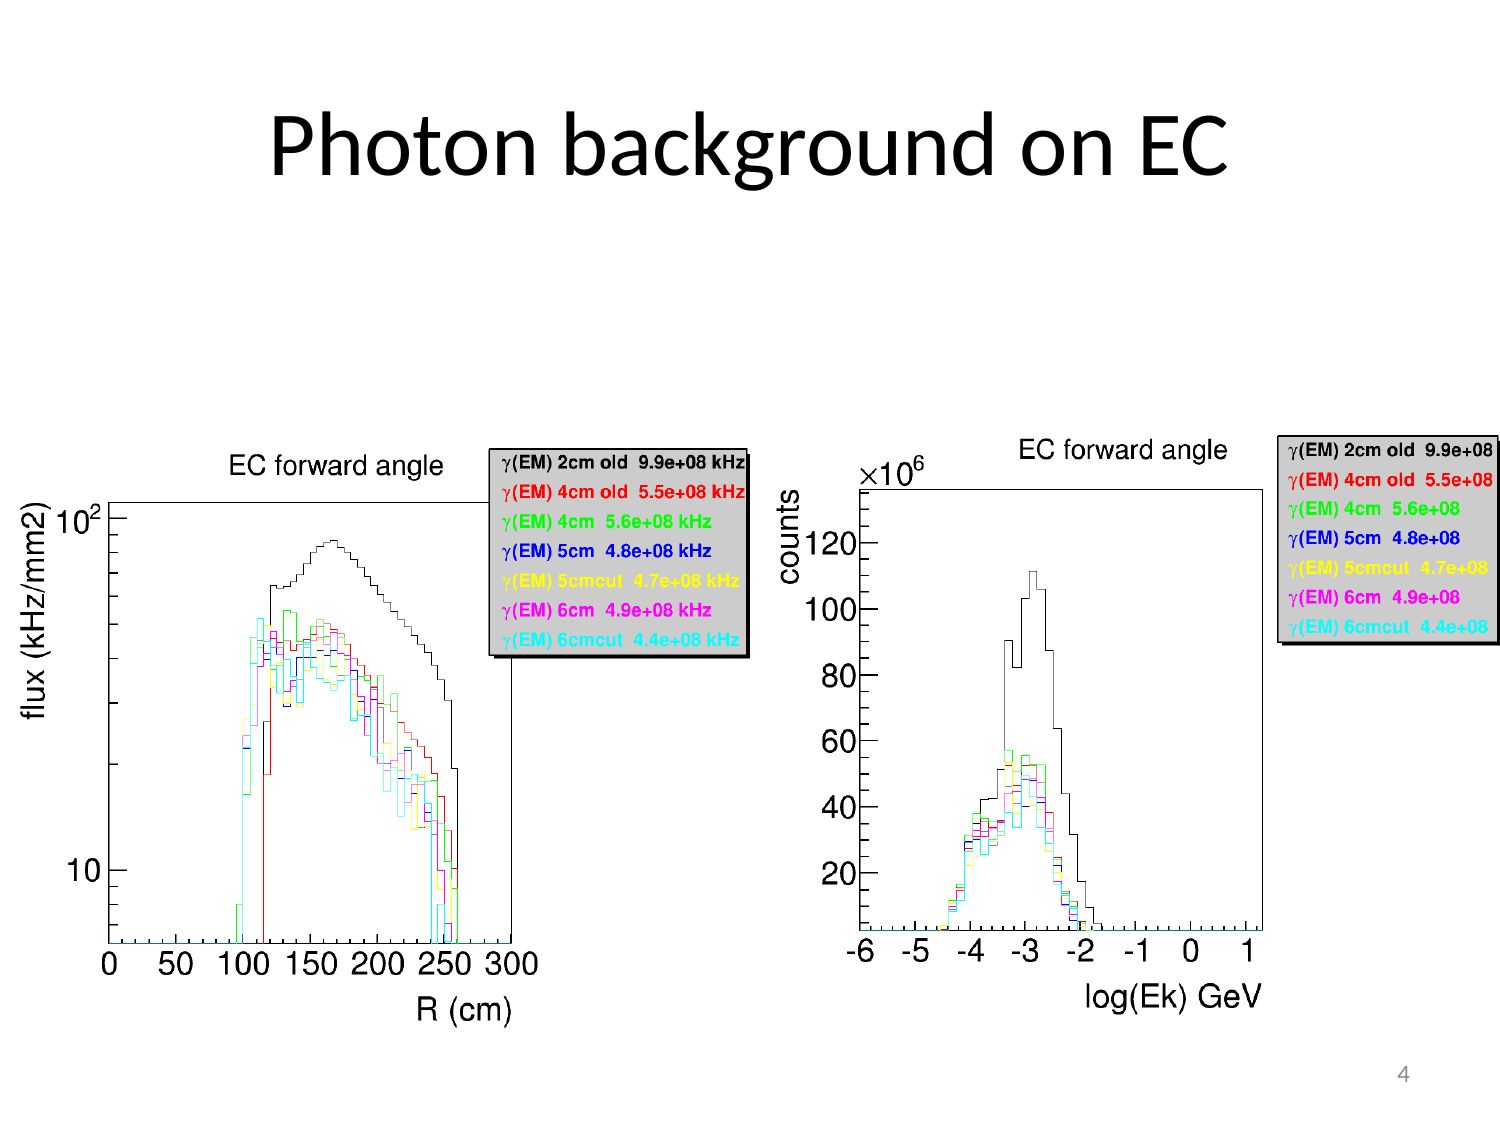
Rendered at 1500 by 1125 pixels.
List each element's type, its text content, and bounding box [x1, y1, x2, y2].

title Photon background on EC [75, 45, 1425, 233]
picture [0, 424, 1500, 1038]
slide_number 4 [1074, 1042, 1425, 1103]
